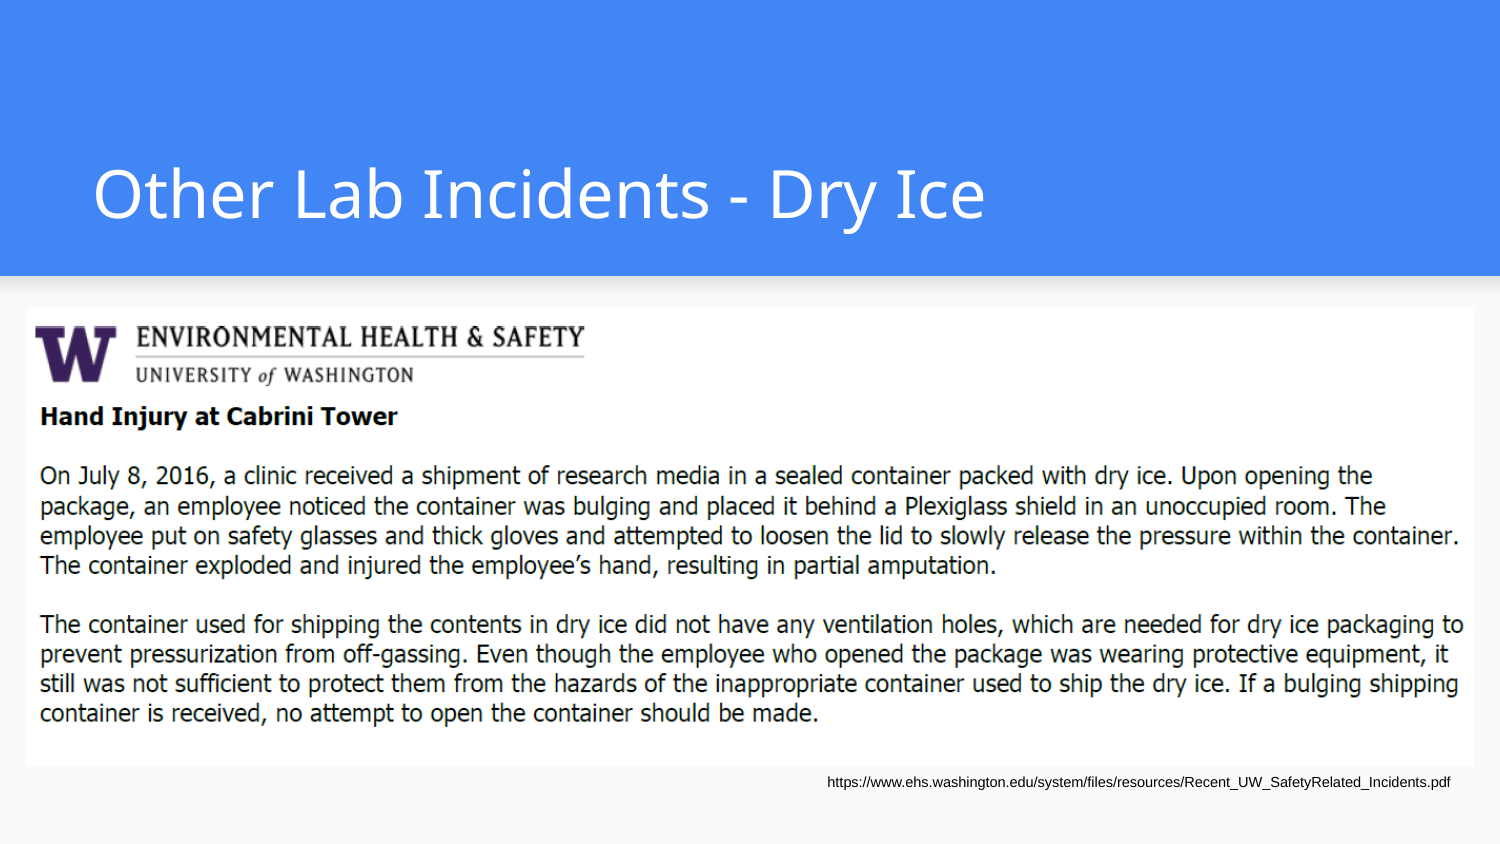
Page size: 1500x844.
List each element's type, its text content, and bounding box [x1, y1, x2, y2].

title Other Lab Incidents - Dry Ice [77, 121, 1427, 248]
text_box https://www.ehs.washington.edu/system/files/resources/Recent_UW_SafetyRelated_Incidents.pdf [812, 772, 1474, 800]
picture [25, 308, 1475, 766]
